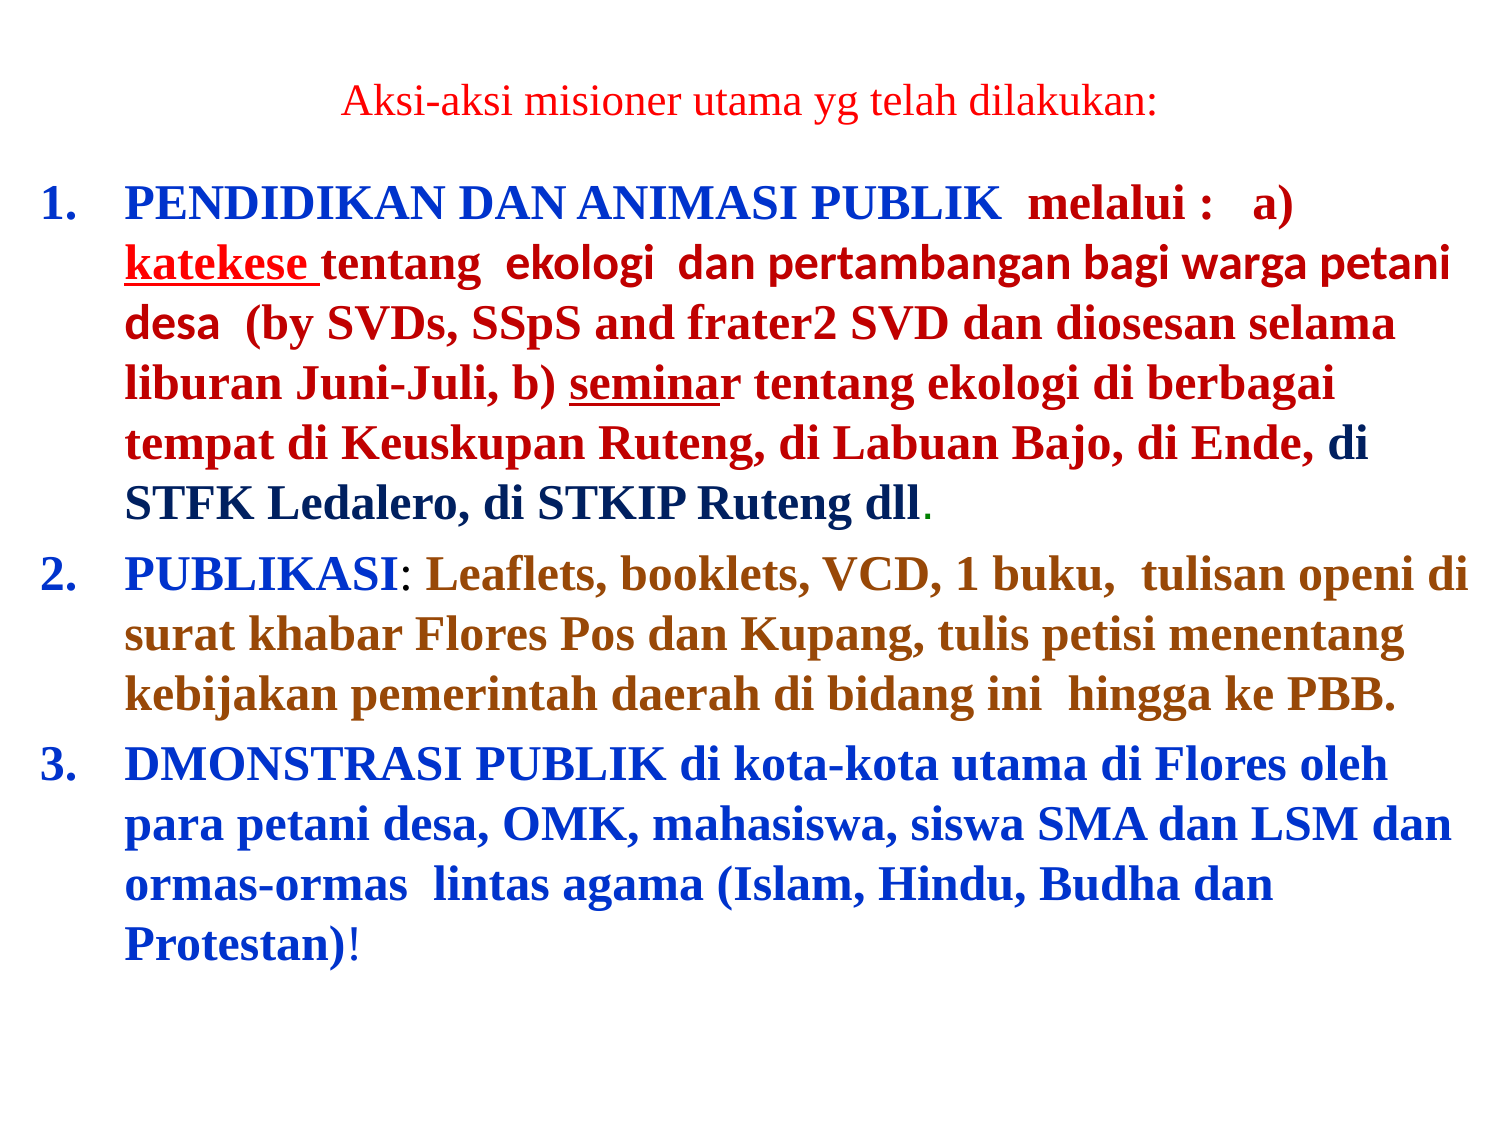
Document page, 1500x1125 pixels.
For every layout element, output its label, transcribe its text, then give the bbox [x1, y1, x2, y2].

list PENDIDIKAN DAN ANIMASI PUBLIK melalui : a) katekese tentang ekologi dan pertambangan bagi warga petani desa (by SVDs, SSpS and frater2 SVD dan diosesan selama liburan Juni-Juli, b) seminar tentang ekologi di berbagai tempat di Keuskupan Ruteng, di Labuan Bajo, di Ende, di STFK Ledalero, di STKIP Ruteng dll. PUBLIKASI: Leaflets, booklets, VCD, 1 buku, tulisan openi di surat khabar Flores Pos dan Kupang, tulis petisi menentang kebijakan pemerintah daerah di bidang ini hingga ke PBB. DMONSTRASI PUBLIK di kota-kota utama di Flores oleh para petani desa, OMK, mahasiswa, siswa SMA dan LSM dan ormas-ormas lintas agama (Islam, Hindu, Budha dan Protestan)! [24, 162, 1500, 1100]
title Aksi-aksi misioner utama yg telah dilakukan: [50, 62, 1450, 133]
